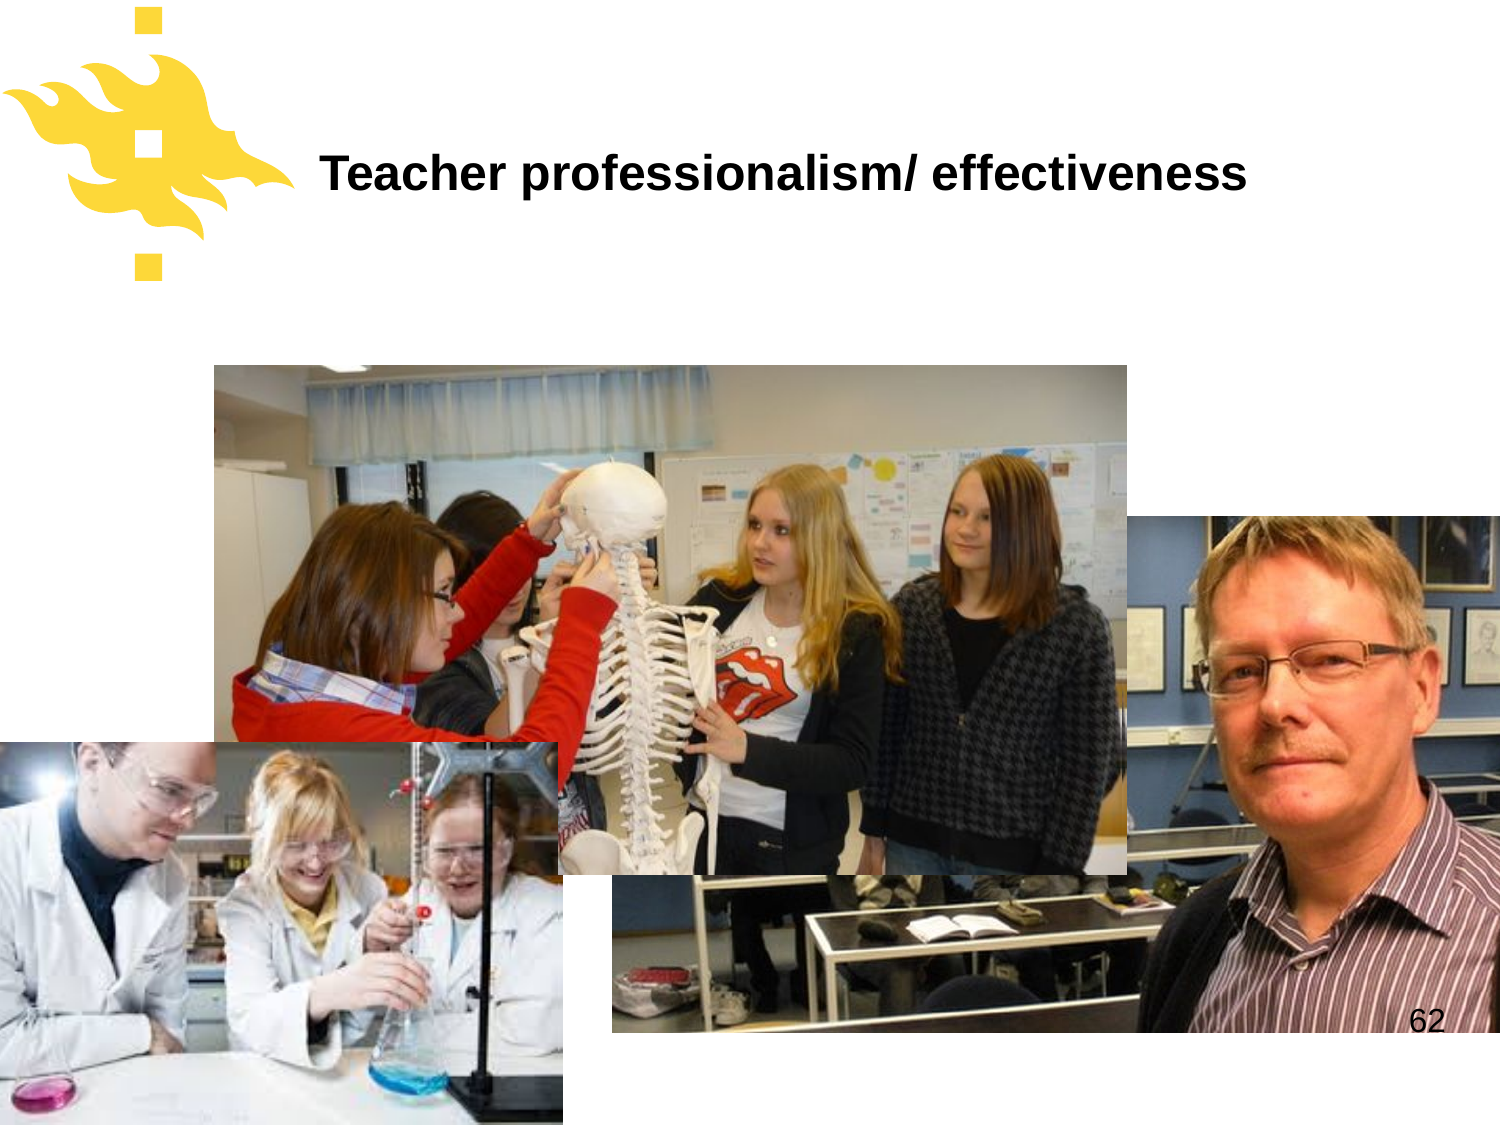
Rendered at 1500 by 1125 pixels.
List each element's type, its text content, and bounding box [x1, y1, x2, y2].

title Teacher professionalism/ effectiveness [304, 24, 1455, 209]
picture [0, 365, 1500, 1125]
